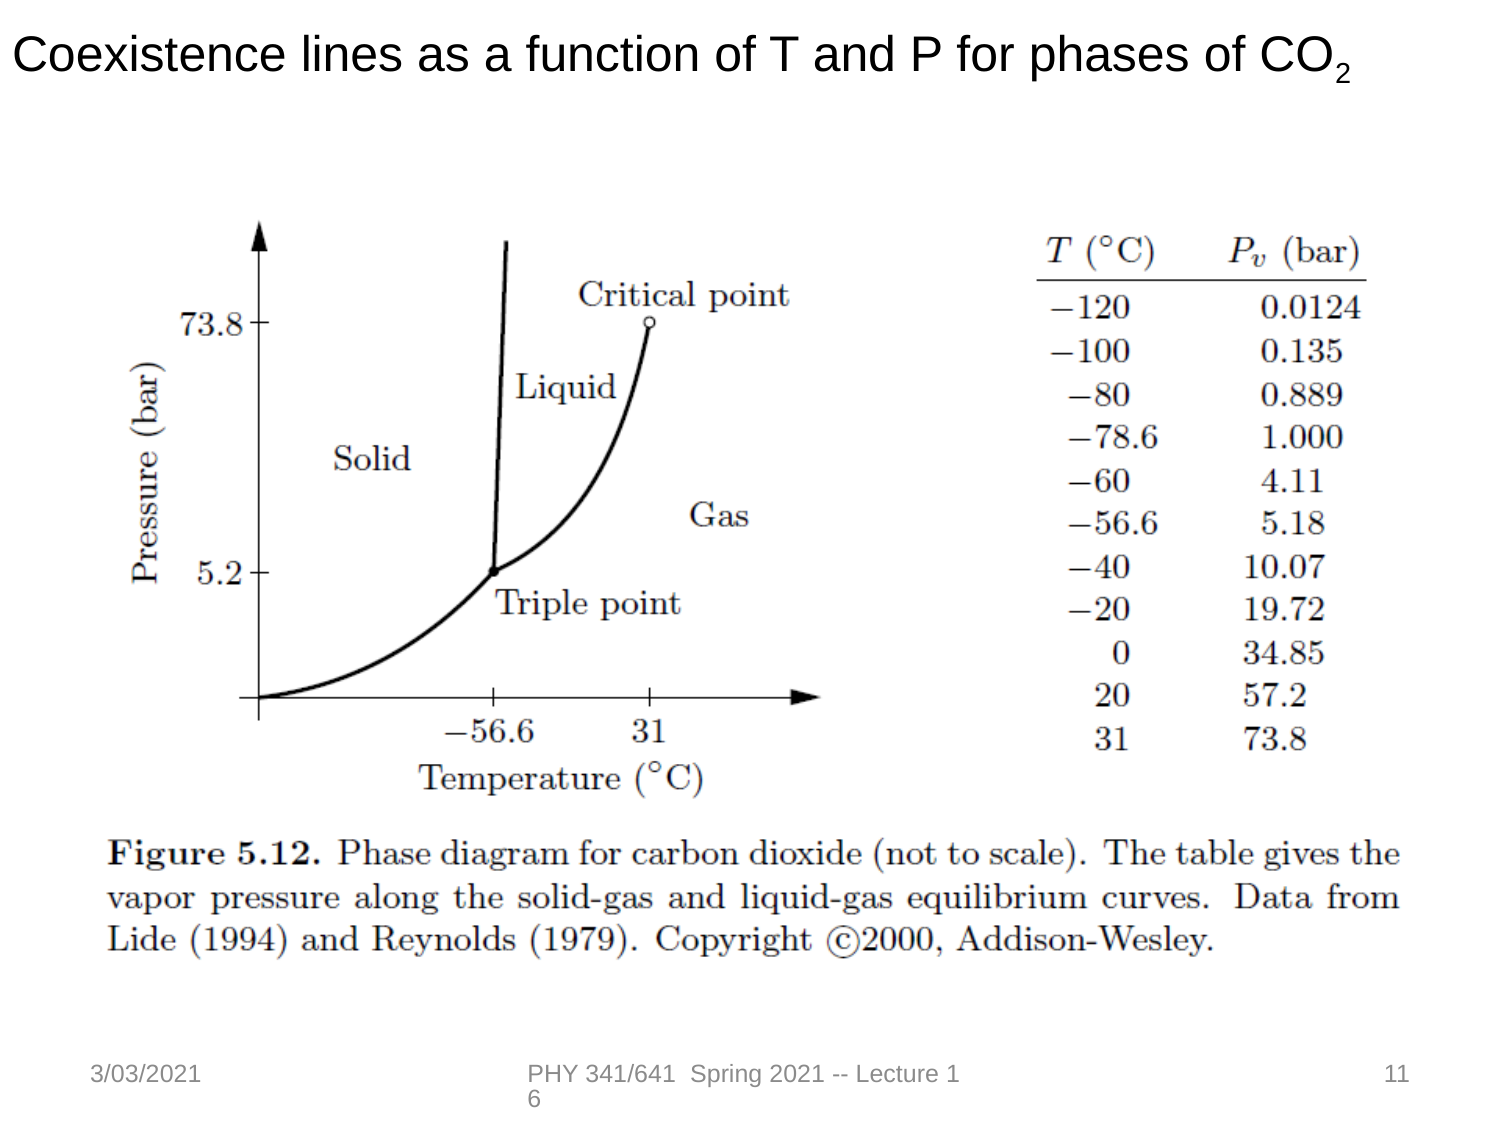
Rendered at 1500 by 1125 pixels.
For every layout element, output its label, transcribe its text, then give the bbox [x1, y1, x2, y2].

slide_number 11 [1074, 1042, 1425, 1103]
picture [55, 142, 1445, 983]
footer PHY 341/641 Spring 2021 -- Lecture 16 [512, 1042, 988, 1103]
text_box Coexistence lines as a function of T and P for phases of CO2 [0, 14, 1500, 98]
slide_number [75, 1042, 425, 1103]
